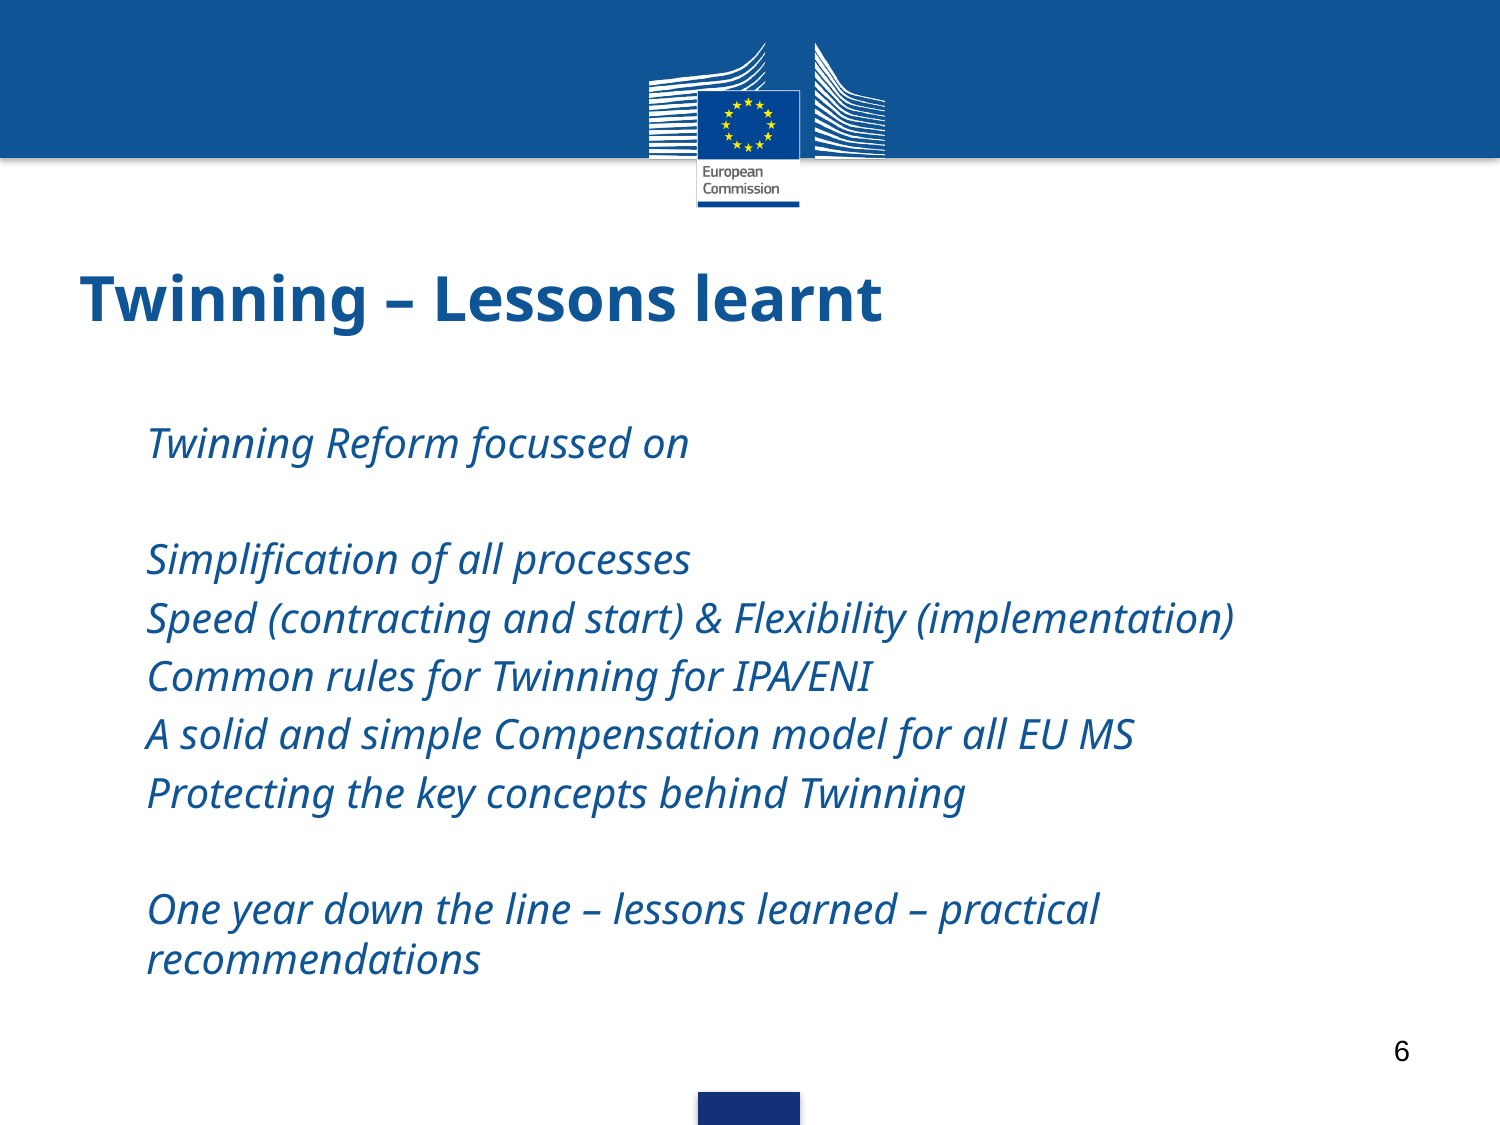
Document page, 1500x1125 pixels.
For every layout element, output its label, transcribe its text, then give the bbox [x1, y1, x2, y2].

title Twinning – Lessons learnt [64, 219, 1415, 374]
list Twinning Reform focussed on Simplification of all processes Speed (contracting and start) & Flexibility (implementation) Common rules for Twinning for IPA/ENI A solid and simple Compensation model for all EU MS Protecting the key concepts behind Twinning One year down the line – lessons learned – practical recommendations [75, 408, 1425, 988]
picture [649, 42, 885, 208]
slide_number 6 [1074, 1024, 1426, 1103]
